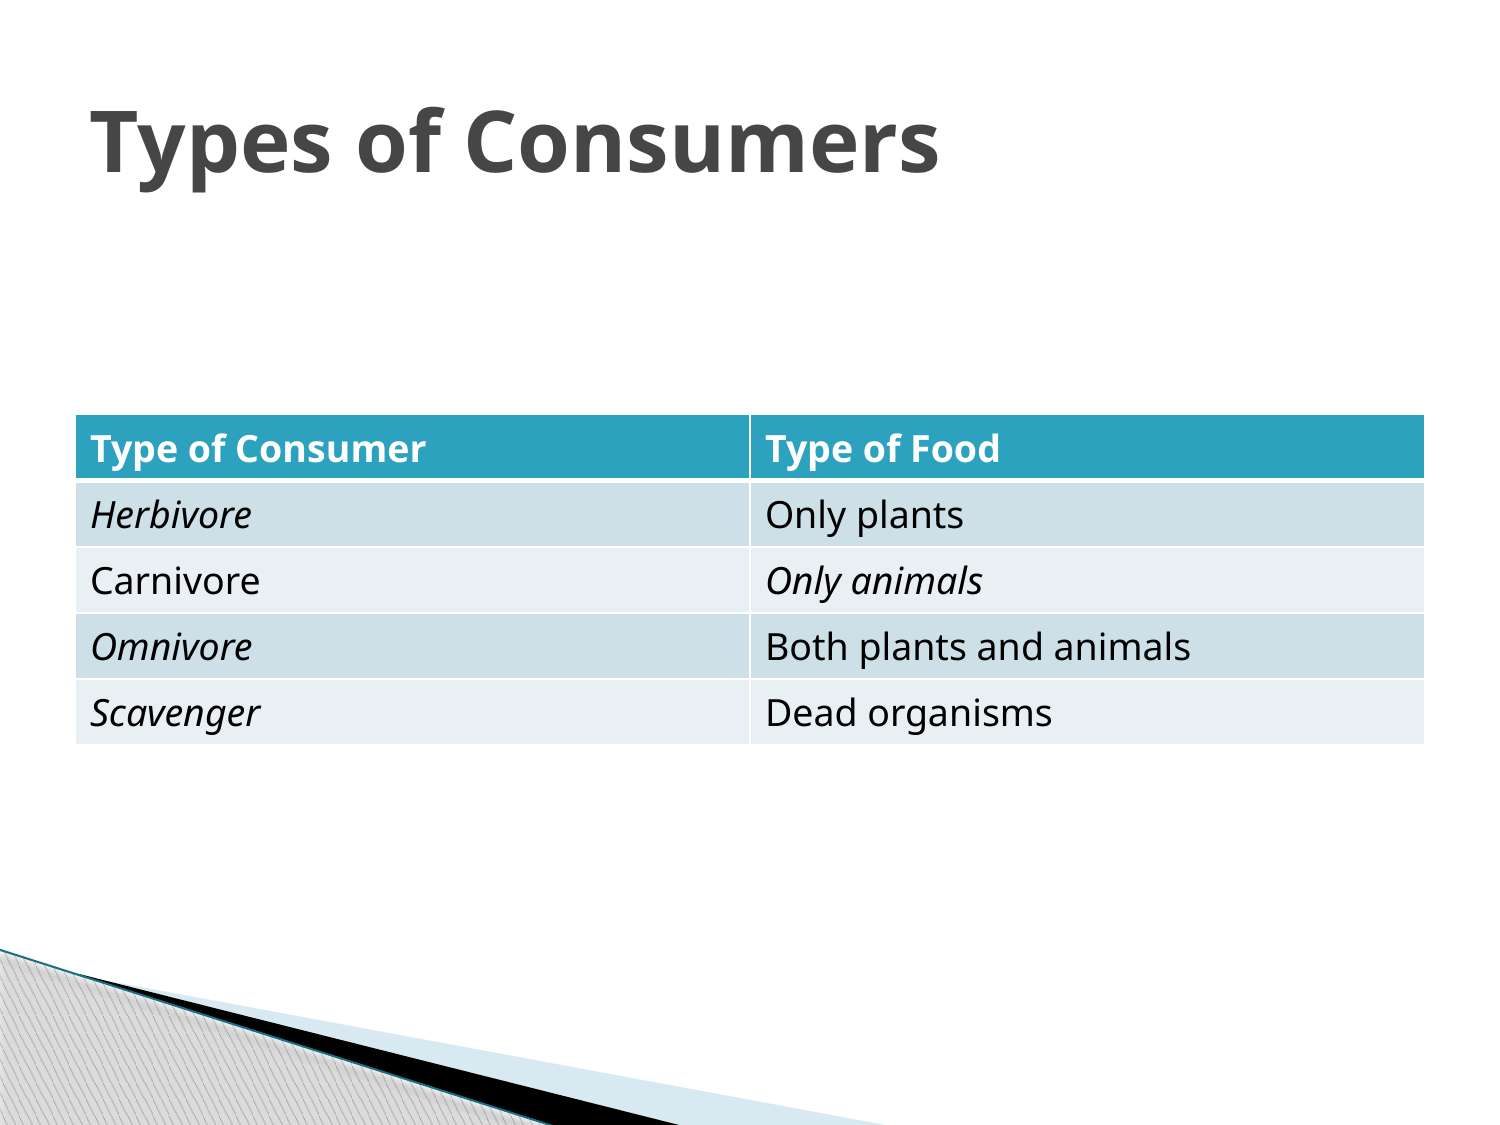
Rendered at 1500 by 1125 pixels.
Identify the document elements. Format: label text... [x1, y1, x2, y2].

title Types of Consumers [75, 45, 1425, 233]
table_cell Only plants [751, 483, 1424, 546]
table_cell Scavenger [76, 680, 749, 744]
table_cell Carnivore [76, 548, 749, 612]
table_header Type of Food [751, 415, 1424, 478]
table_header Type of Consumer [76, 415, 749, 478]
table_cell Herbivore [76, 483, 749, 546]
table_cell Omnivore [76, 614, 749, 678]
table_cell Dead organisms [751, 680, 1424, 744]
table_cell Only animals [751, 548, 1424, 612]
table_cell Both plants and animals [751, 614, 1424, 678]
